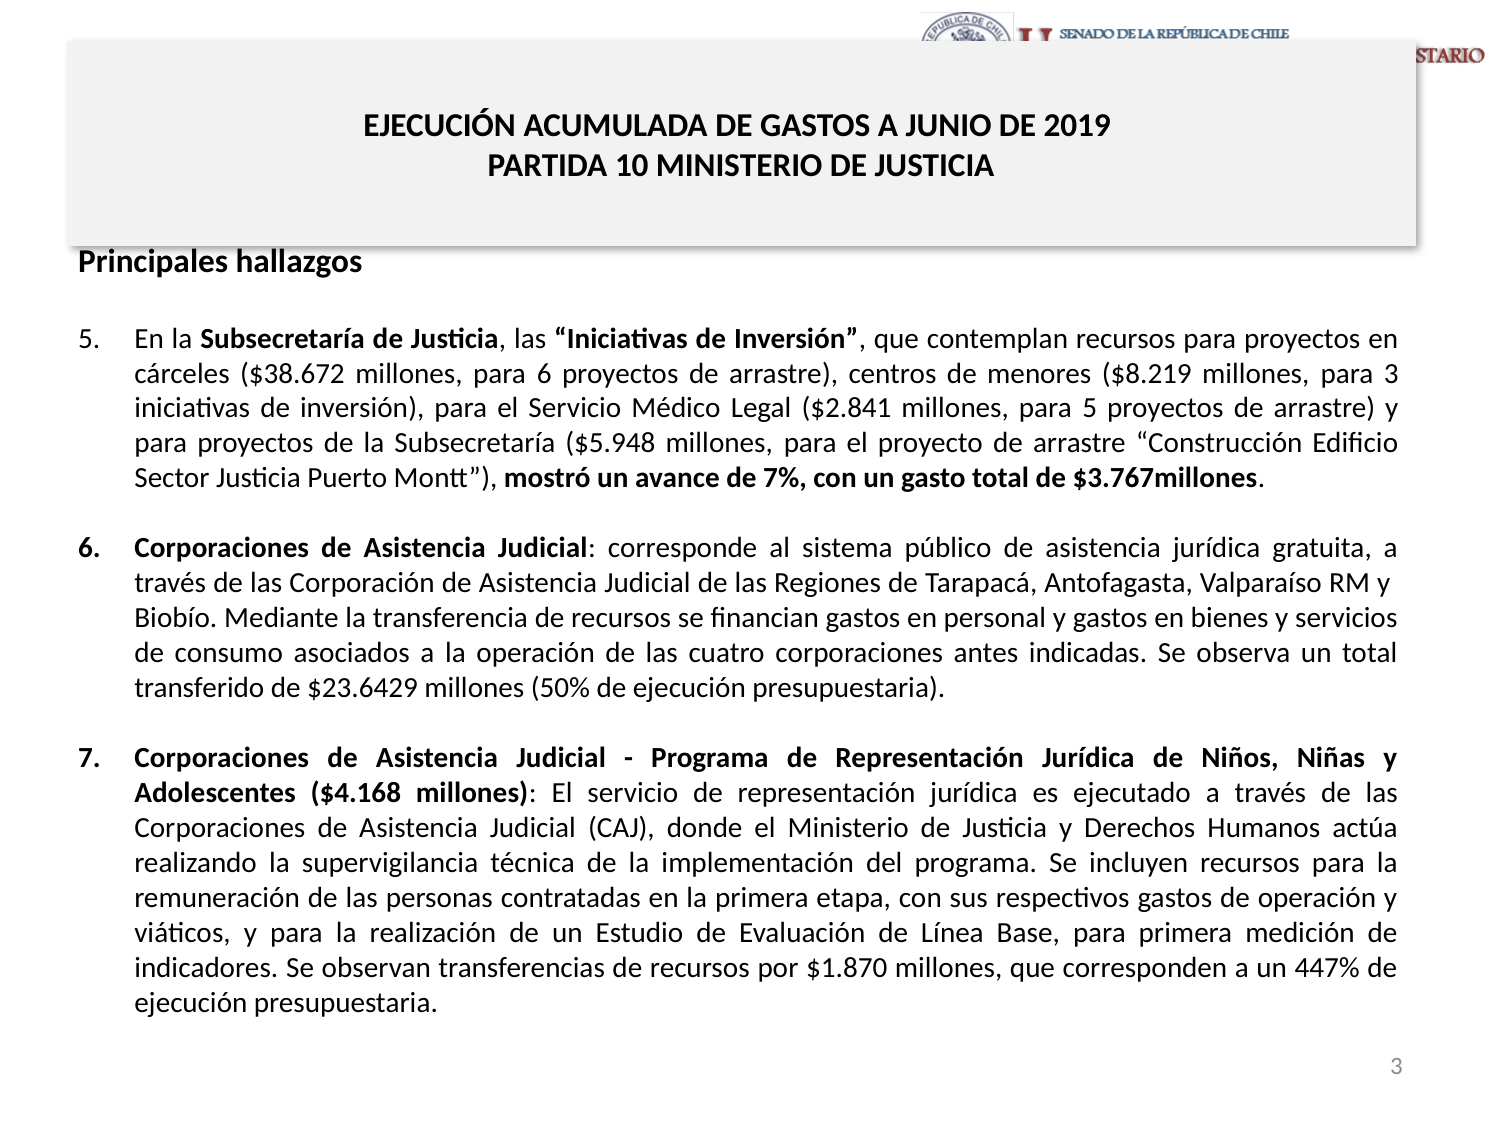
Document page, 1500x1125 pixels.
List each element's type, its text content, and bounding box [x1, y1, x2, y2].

slide_number 3 [1067, 1035, 1418, 1095]
picture [921, 1, 1500, 115]
text_box Principales hallazgos En la Subsecretaría de Justicia, las “Iniciativas de Inversión”, que contemplan recursos para proyectos en cárceles ($38.672 millones, para 6 proyectos de arrastre), centros de menores ($8.219 millones, para 3 iniciativas de inversión), para el Servicio Médico Legal ($2.841 millones, para 5 proyectos de arrastre) y para proyectos de la Subsecretaría ($5.948 millones, para el proyecto de arrastre “Construcción Edificio Sector Justicia Puerto Montt”), mostró un avance de 7%, con un gasto total de $3.767millones. Corporaciones de Asistencia Judicial: corresponde al sistema público de asistencia jurídica gratuita, a través de las Corporación de Asistencia Judicial de las Regiones de Tarapacá, Antofagasta, Valparaíso RM y Biobío. Mediante la transferencia de recursos se financian gastos en personal y gastos en bienes y servicios de consumo asociados a la operación de las cuatro corporaciones antes indicadas. Se observa un total transferido de $23.6429 millones (50% de ejecución presupuestaria). Corporaciones de Asistencia Judicial - Programa de Representación Jurídica de Niños, Niñas y Adolescentes ($4.168 millones): El servicio de representación jurídica es ejecutado a través de las Corporaciones de Asistencia Judicial (CAJ), donde el Ministerio de Justicia y Derechos Humanos actúa realizando la supervigilancia técnica de la implementación del programa. Se incluyen recursos para la remuneración de las personas contratadas en la primera etapa, con sus respectivos gastos de operación y viáticos, y para la realización de un Estudio de Evaluación de Línea Base, para primera medición de indicadores. Se observan transferencias de recursos por $1.870 millones, que corresponden a un 447% de ejecución presupuestaria. [63, 231, 1414, 1035]
title EJECUCIÓN ACUMULADA DE GASTOS A JUNIO DE 2019 PARTIDA 10 MINISTERIO DE JUSTICIA [67, 41, 1415, 246]
